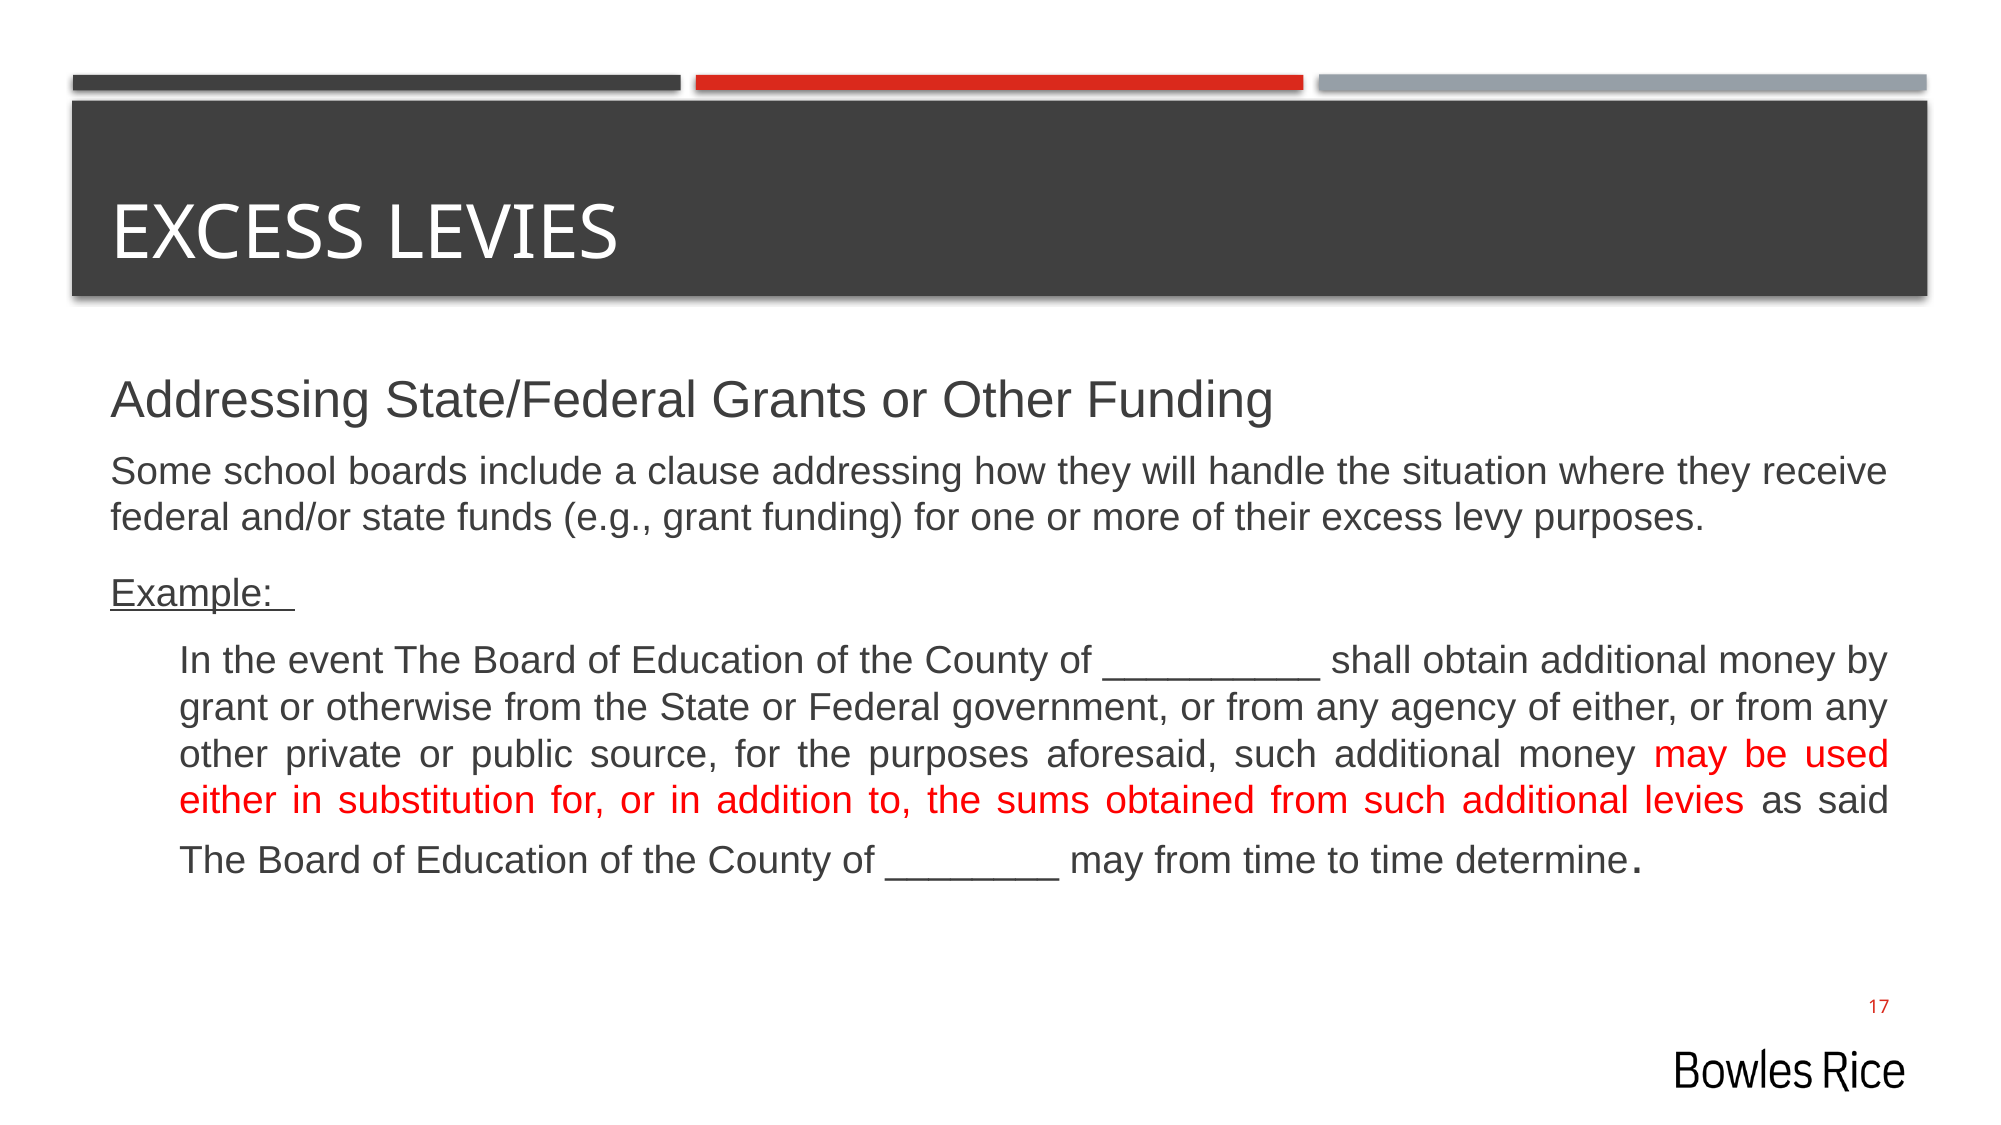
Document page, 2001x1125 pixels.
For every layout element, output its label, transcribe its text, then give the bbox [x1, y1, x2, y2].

picture [1675, 1047, 1905, 1093]
slide_number 17 [1732, 977, 1905, 1037]
list Addressing State/Federal Grants or Other Funding Some school boards include a clause addressing how they will handle the situation where they receive federal and/or state funds (e.g., grant funding) for one or more of their excess levy purposes. Example: In the event The Board of Education of the County of __________ shall obtain additional money by grant or otherwise from the State or Federal government, or from any agency of either, or from any other private or public source, for the purposes aforesaid, such additional money may be used either in substitution for, or in addition to, the sums obtained from such additional levies as said The Board of Education of the County of ________ may from time to time determine. [95, 357, 1905, 962]
title EXCESS LEVIES [95, 115, 1905, 282]
